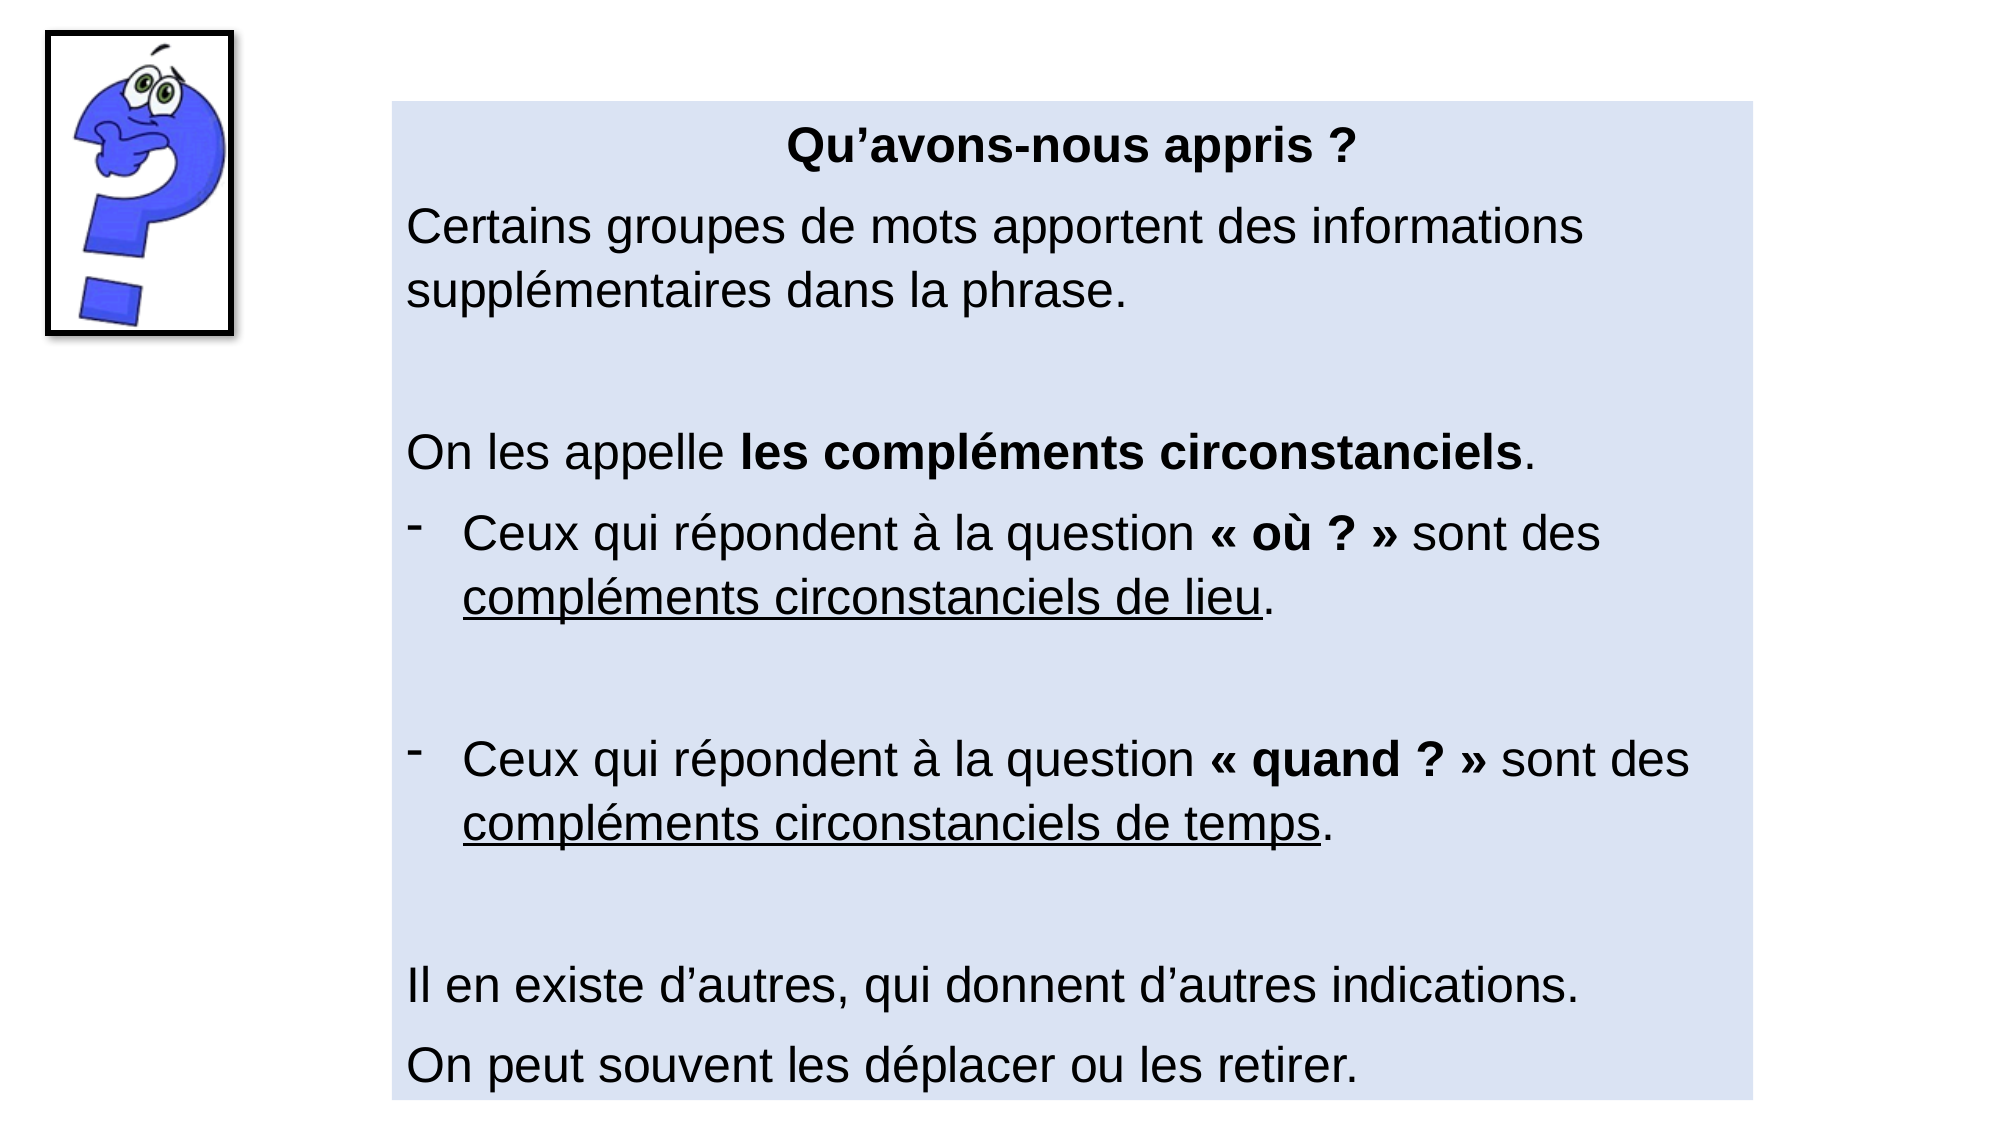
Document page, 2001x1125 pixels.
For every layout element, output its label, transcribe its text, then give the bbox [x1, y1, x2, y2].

text_box Qu’avons-nous appris ? Certains groupes de mots apportent des informations supplémentaires dans la phrase. On les appelle les compléments circonstanciels. Ceux qui répondent à la question « où ? » sont des compléments circonstanciels de lieu. Ceux qui répondent à la question « quand ? » sont des compléments circonstanciels de temps. Il en existe d’autres, qui donnent d’autres indications. On peut souvent les déplacer ou les retirer. [391, 101, 1754, 1101]
picture [50, 35, 228, 330]
